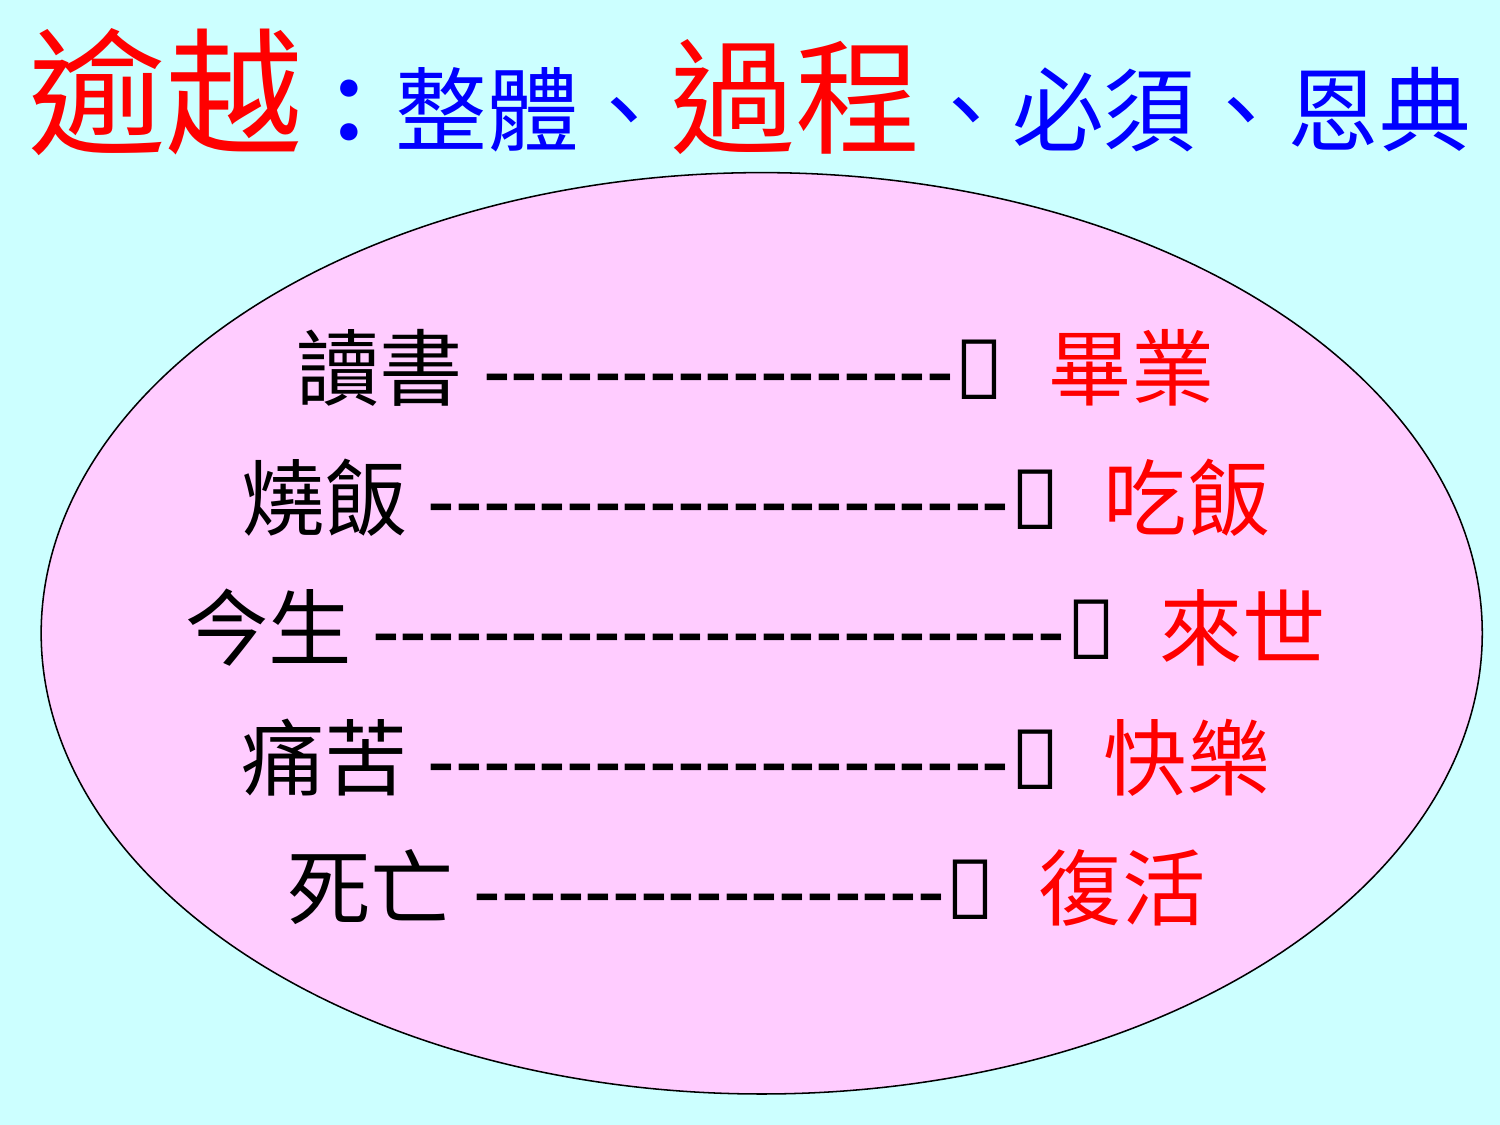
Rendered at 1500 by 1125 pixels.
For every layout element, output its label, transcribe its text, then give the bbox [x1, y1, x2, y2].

text_box 讀書----------------- 畢業 燒飯--------------------- 吃飯 今生------------------------- 來世 痛苦--------------------- 快樂 死亡----------------- 復活 [100, 278, 1412, 944]
text_box [229, 944, 1294, 1094]
text_box [303, 172, 1221, 278]
text_box [41, 451, 100, 816]
text_box [1412, 434, 1483, 832]
subtitle 逾越：整體、過程、必須、恩典 [0, 0, 1500, 1125]
